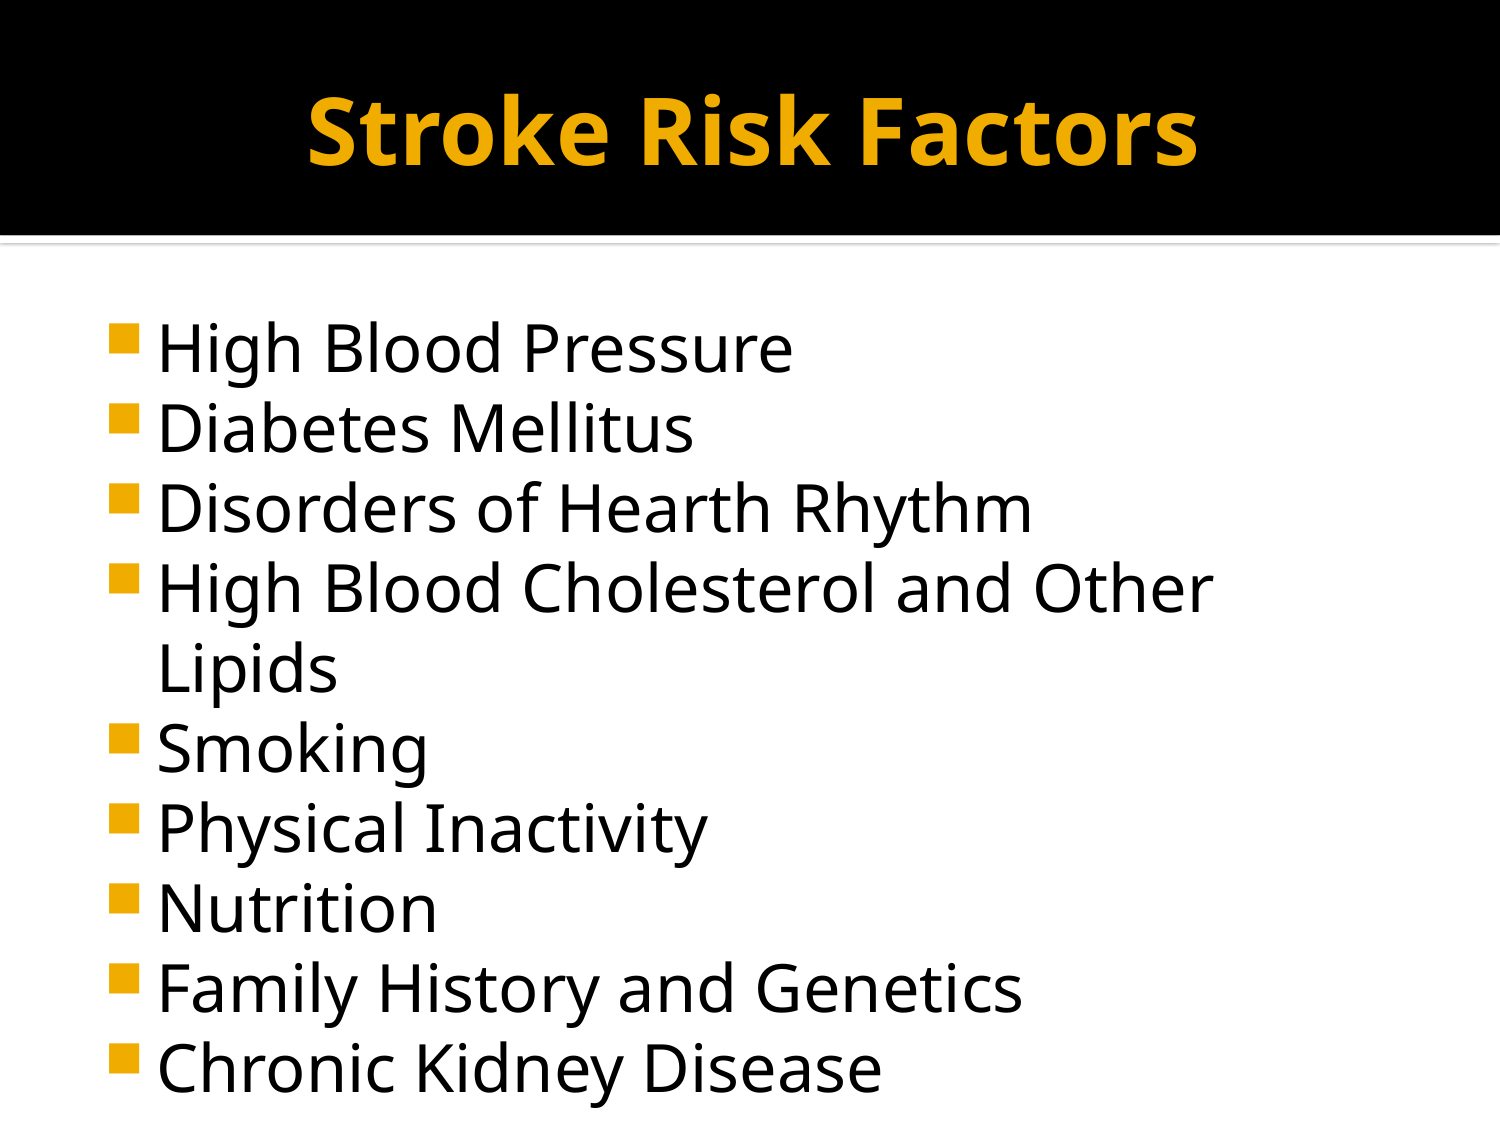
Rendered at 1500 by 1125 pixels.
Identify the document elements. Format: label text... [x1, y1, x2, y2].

title Stroke Risk Factors [75, 25, 1425, 231]
list High Blood Pressure Diabetes Mellitus Disorders of Hearth Rhythm High Blood Cholesterol and Other Lipids Smoking Physical Inactivity Nutrition Family History and Genetics Chronic Kidney Disease [75, 291, 1425, 1050]
